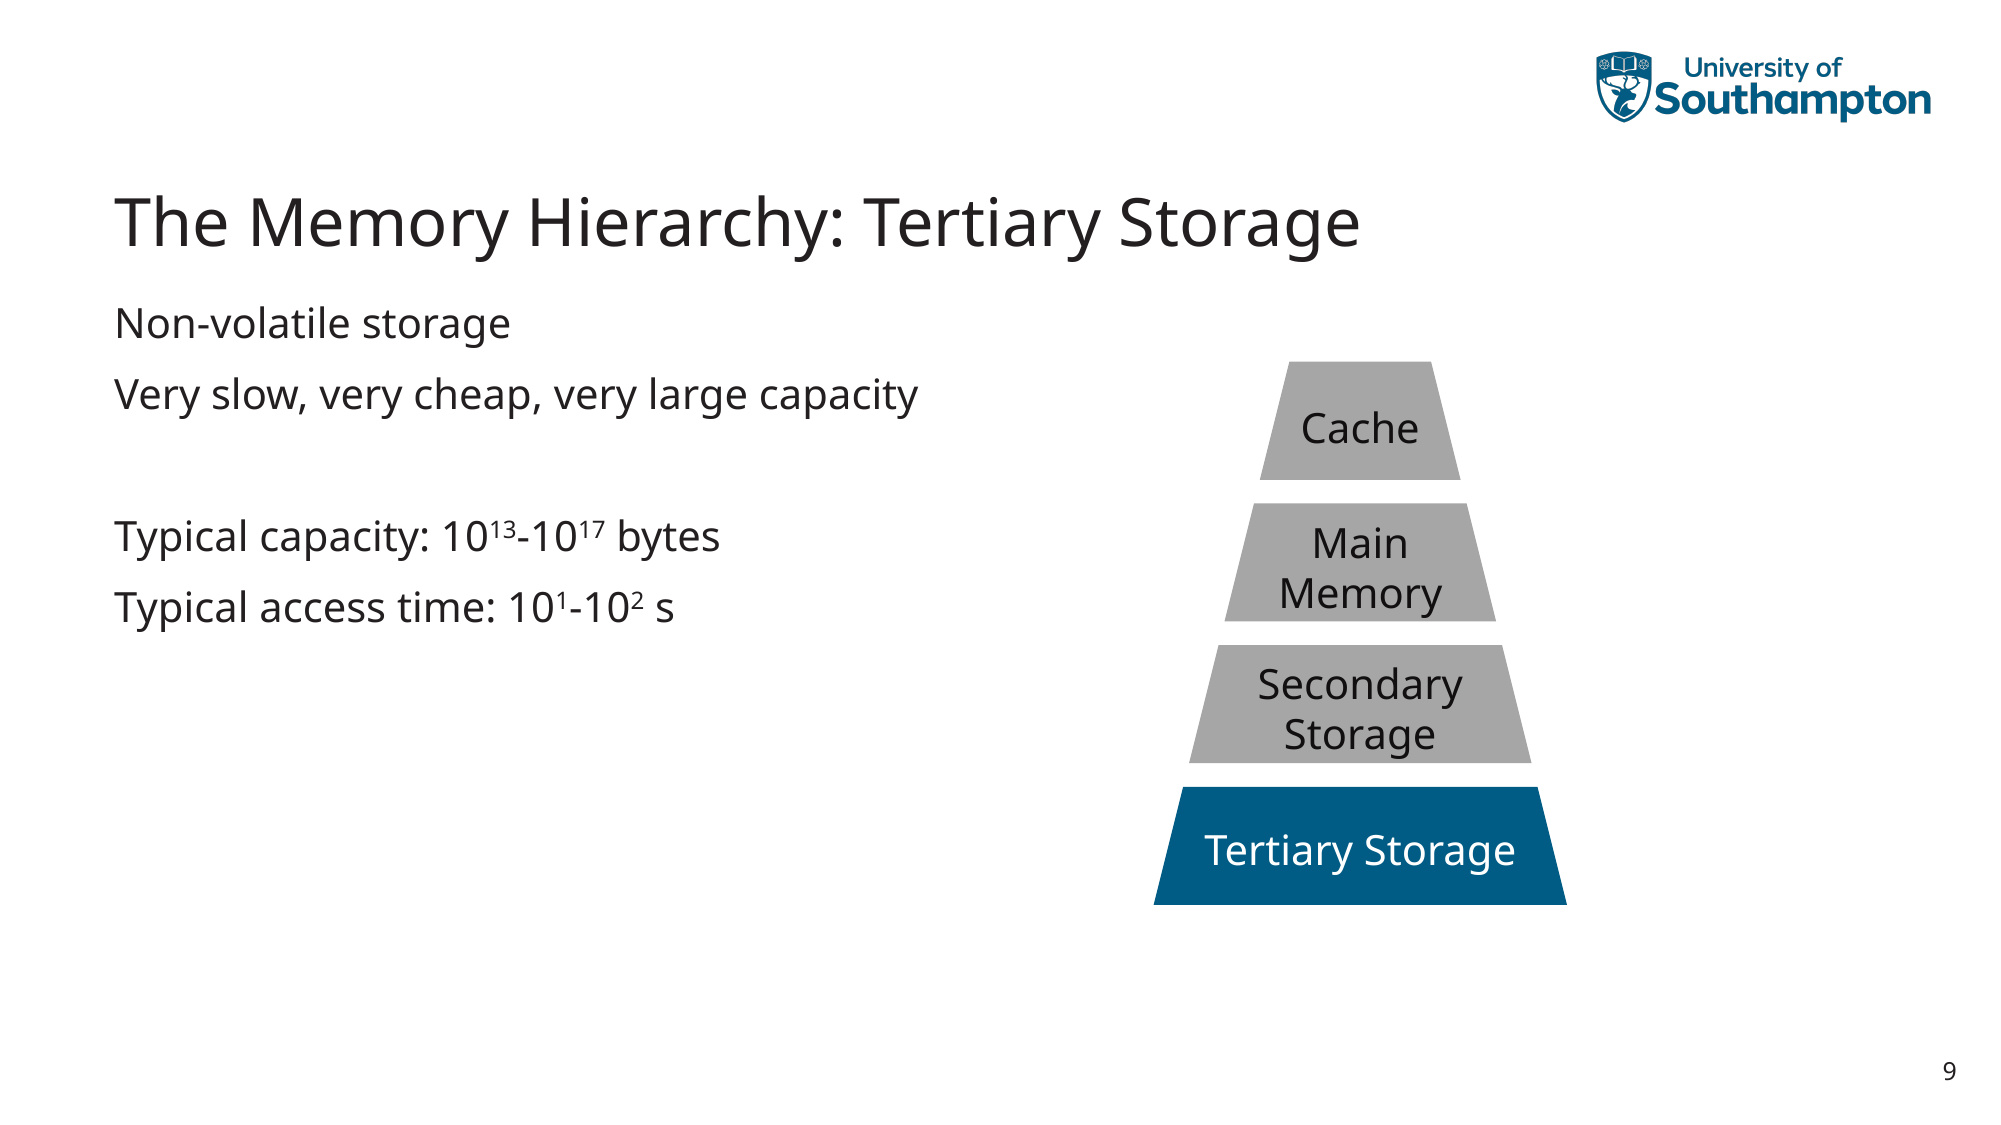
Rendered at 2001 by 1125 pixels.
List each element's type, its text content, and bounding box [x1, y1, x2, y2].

picture [1607, 76, 1624, 88]
picture [1823, 97, 1830, 113]
picture [1847, 97, 1857, 108]
text_box Tertiary Storage [1153, 786, 1568, 905]
text_box Secondary Storage [1189, 645, 1532, 764]
picture [1626, 78, 1648, 111]
picture [1527, 0, 2000, 220]
text_box Cache [1259, 361, 1461, 480]
picture [1758, 97, 1766, 113]
picture [1600, 80, 1617, 111]
list Non-volatile storage Very slow, very cheap, very large capacity Typical capacity: 1013-1017 bytes Typical access time: 101-102 s [102, 290, 989, 1024]
picture [1730, 97, 1736, 113]
picture [1689, 97, 1698, 108]
picture [1782, 97, 1791, 108]
title The Memory Hierarchy: Tertiary Storage [102, 113, 1898, 268]
text_box Main Memory [1224, 503, 1497, 622]
picture [1808, 97, 1815, 113]
picture [1626, 76, 1636, 88]
picture [1890, 97, 1900, 108]
